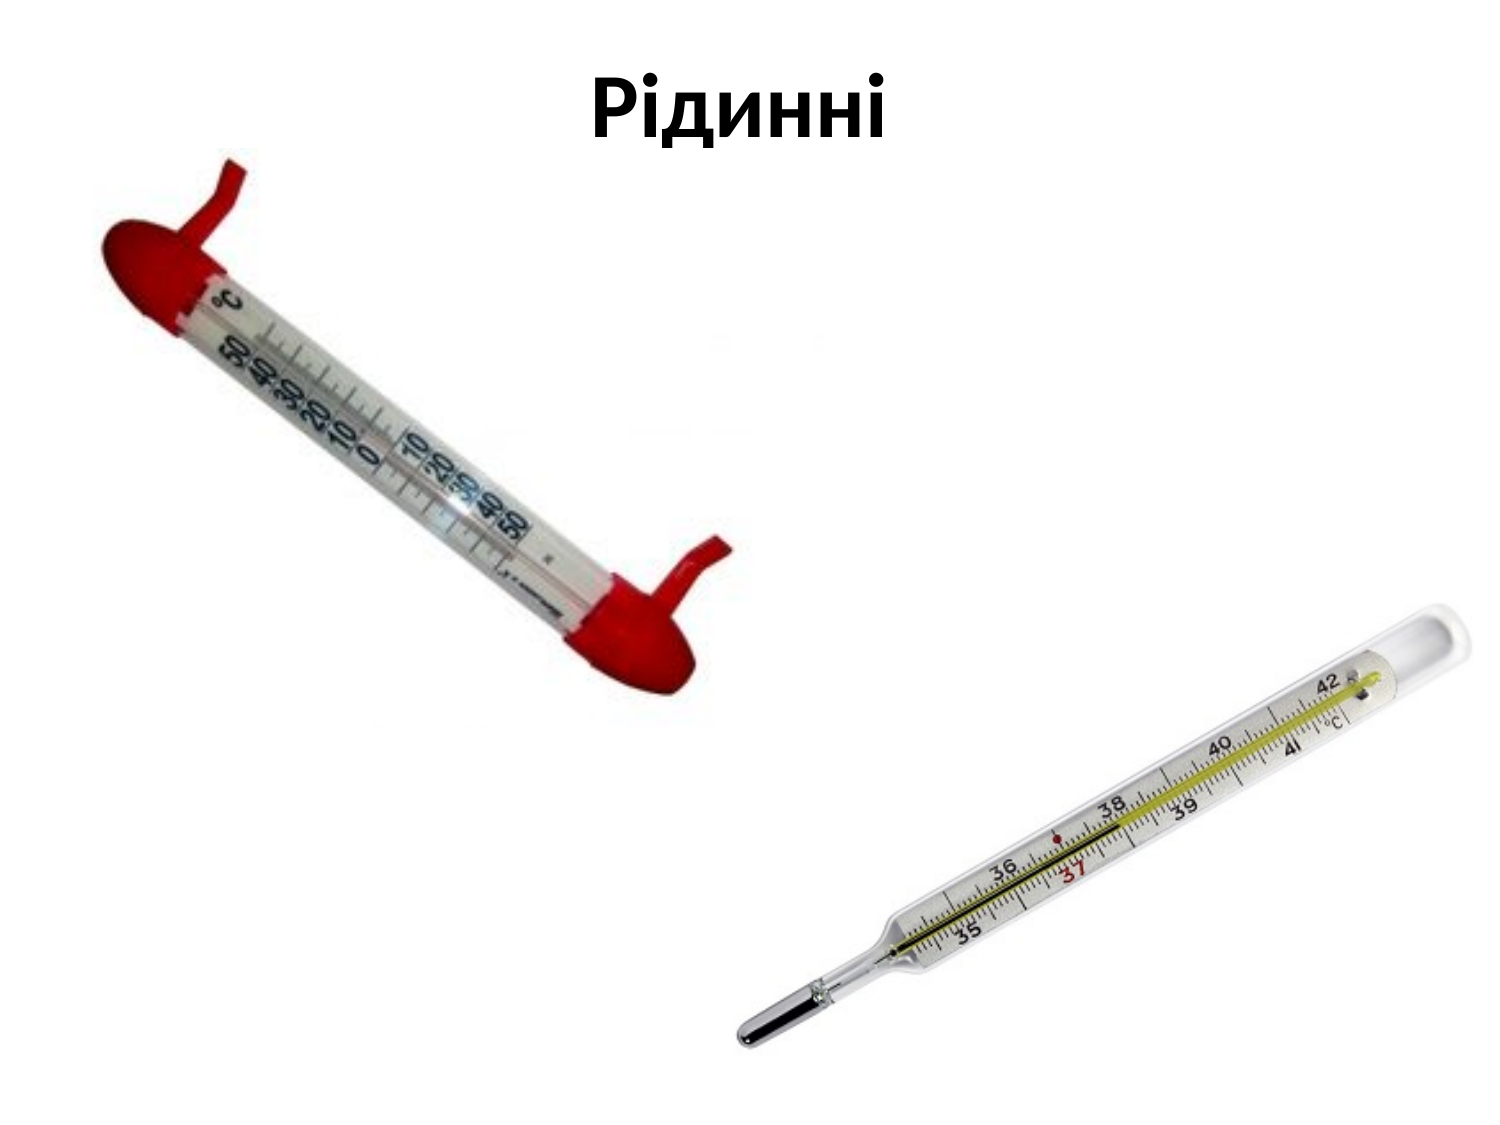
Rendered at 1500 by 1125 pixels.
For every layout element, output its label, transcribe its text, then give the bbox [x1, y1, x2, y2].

title Рідинні [75, 30, 1425, 171]
picture [52, 148, 1492, 1071]
